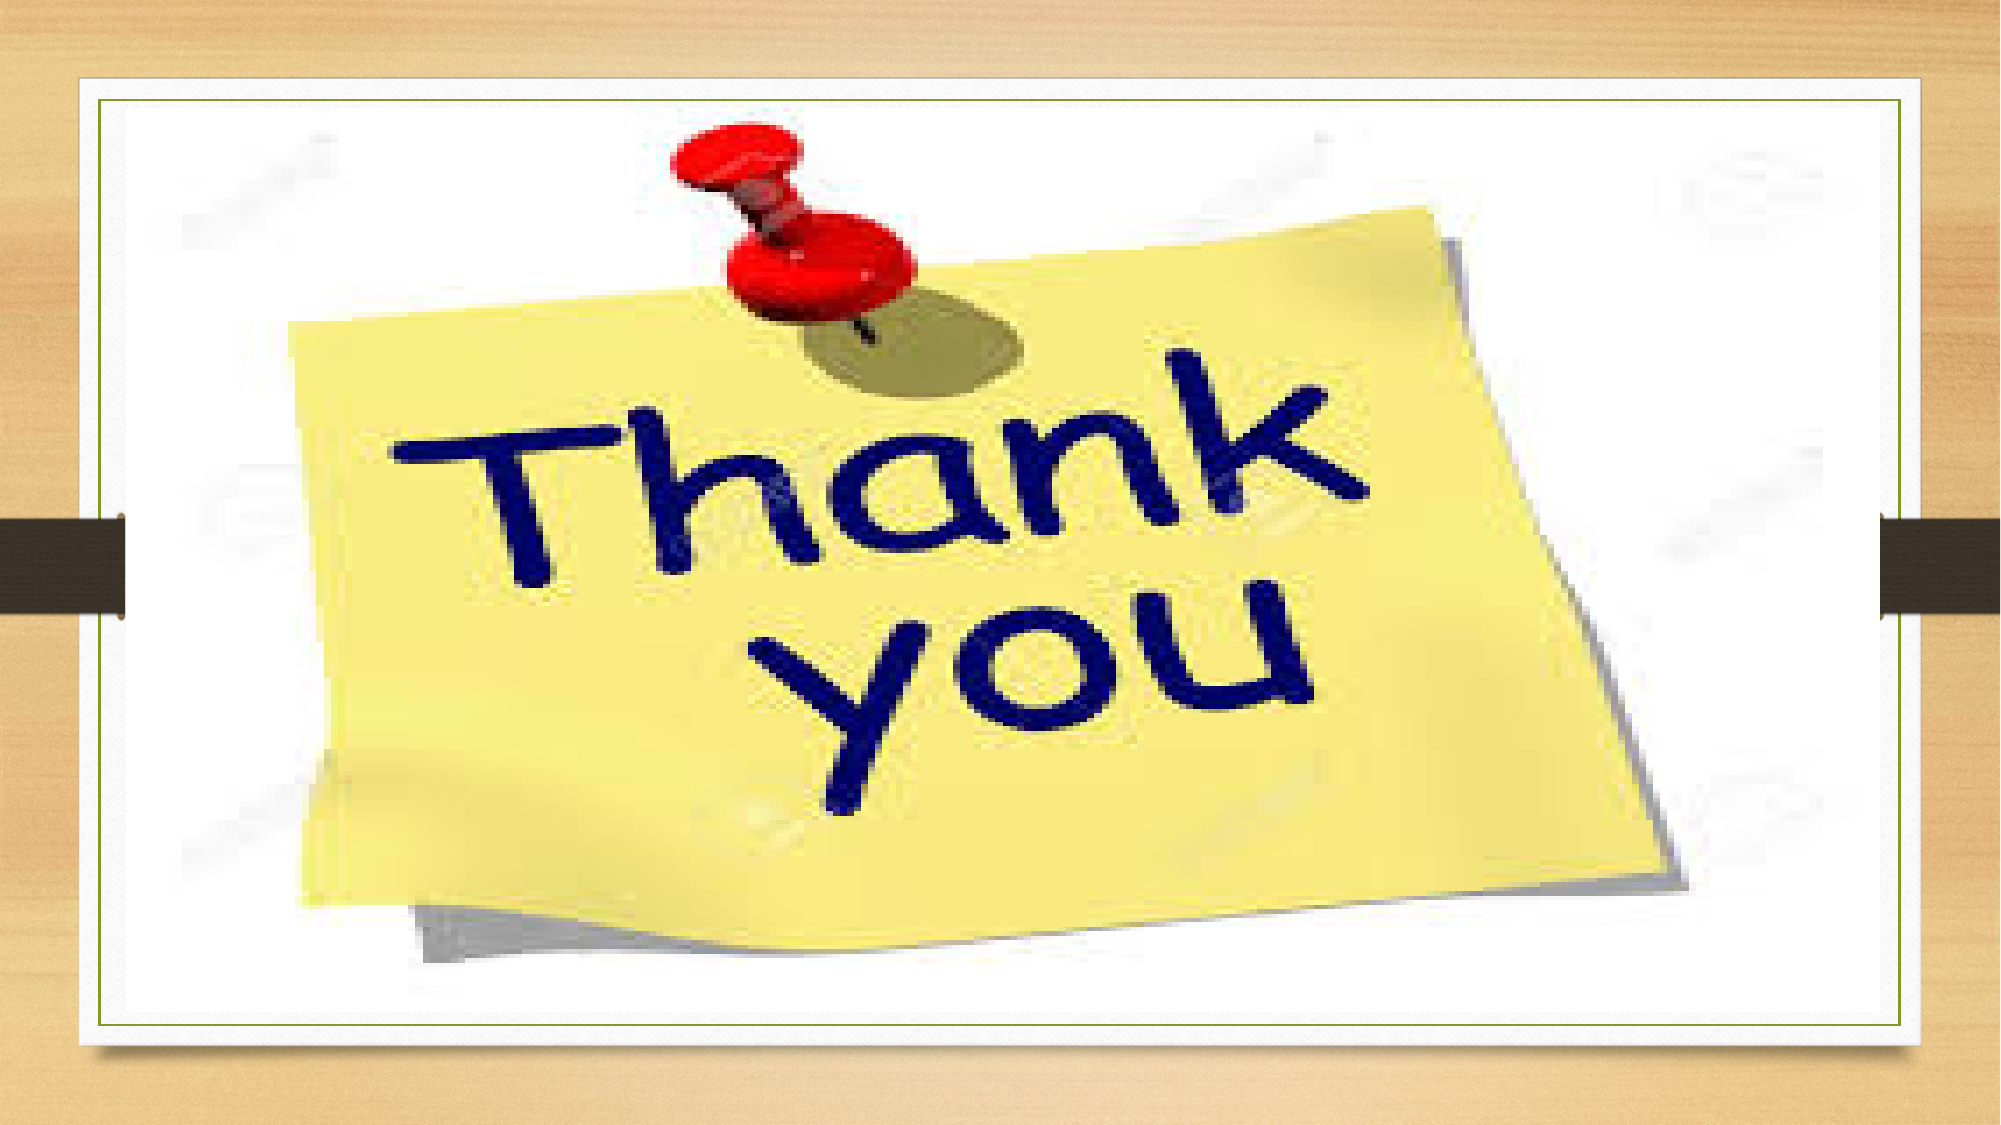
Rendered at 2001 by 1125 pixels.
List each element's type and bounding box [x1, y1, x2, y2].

list [126, 108, 1880, 1012]
picture [0, 0, 2001, 1125]
